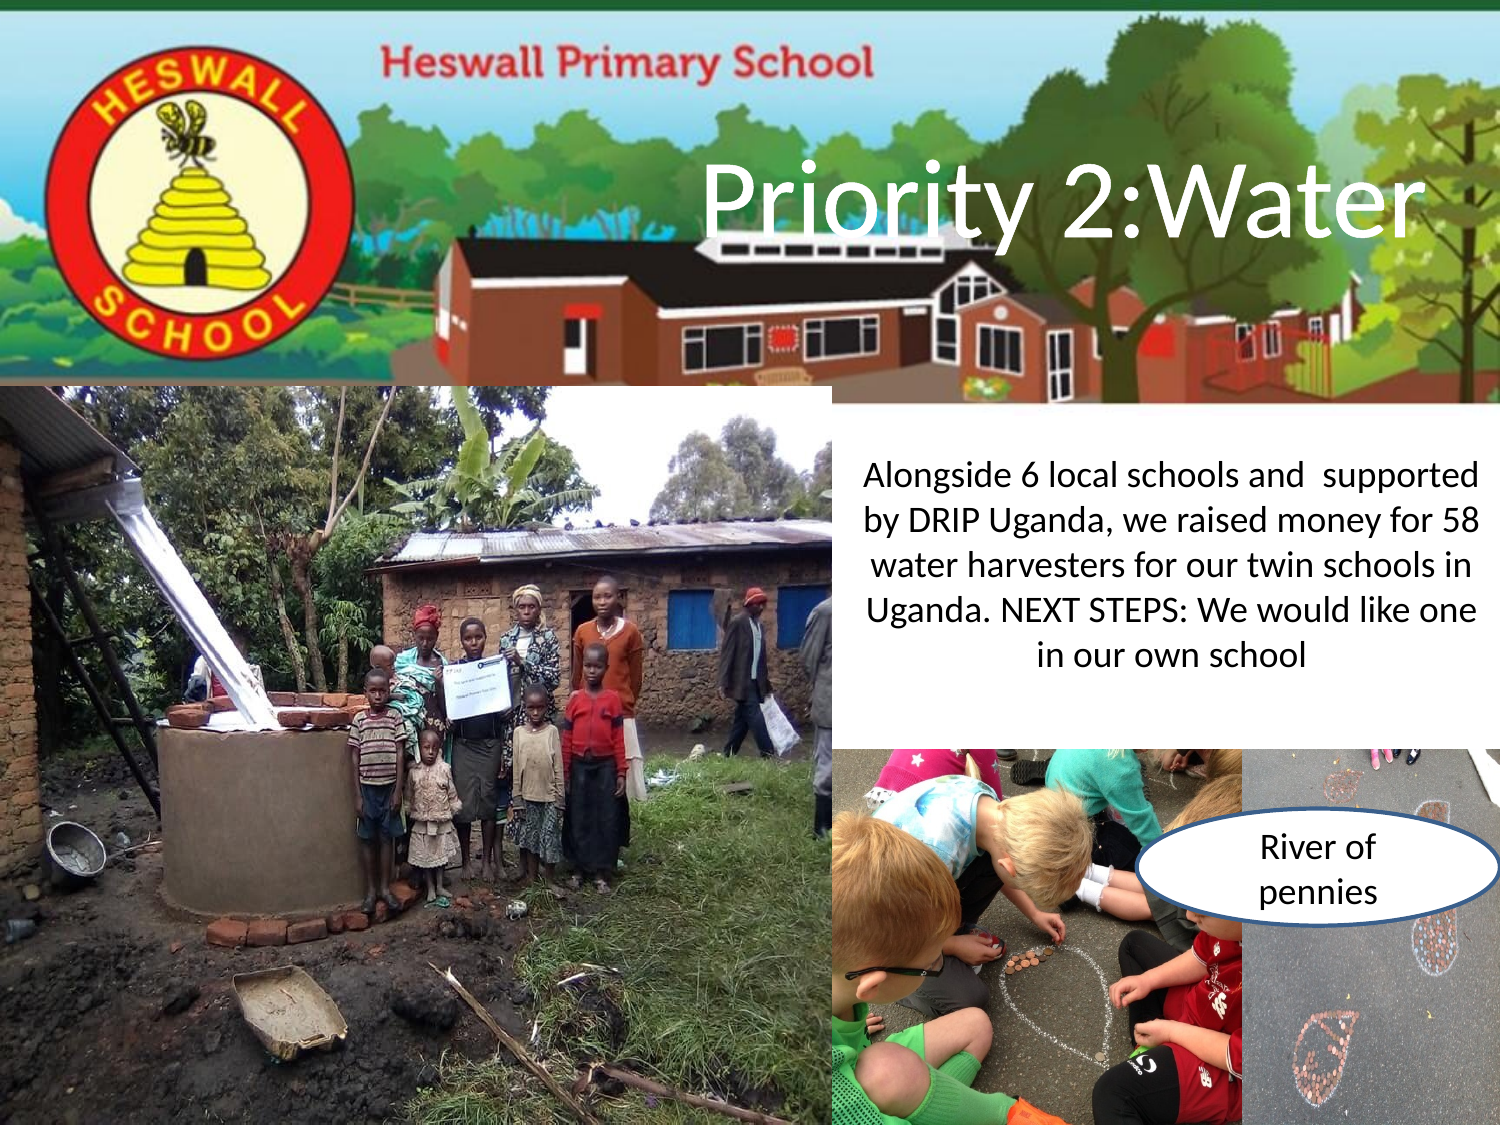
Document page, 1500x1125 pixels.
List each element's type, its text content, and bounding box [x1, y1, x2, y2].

picture [0, 0, 1500, 1125]
title Alongside 6 local schools and supported by DRIP Uganda, we raised money for 58 water harvesters for our twin schools in Uganda. NEXT STEPS: We would like one in our own school [843, 423, 1500, 727]
